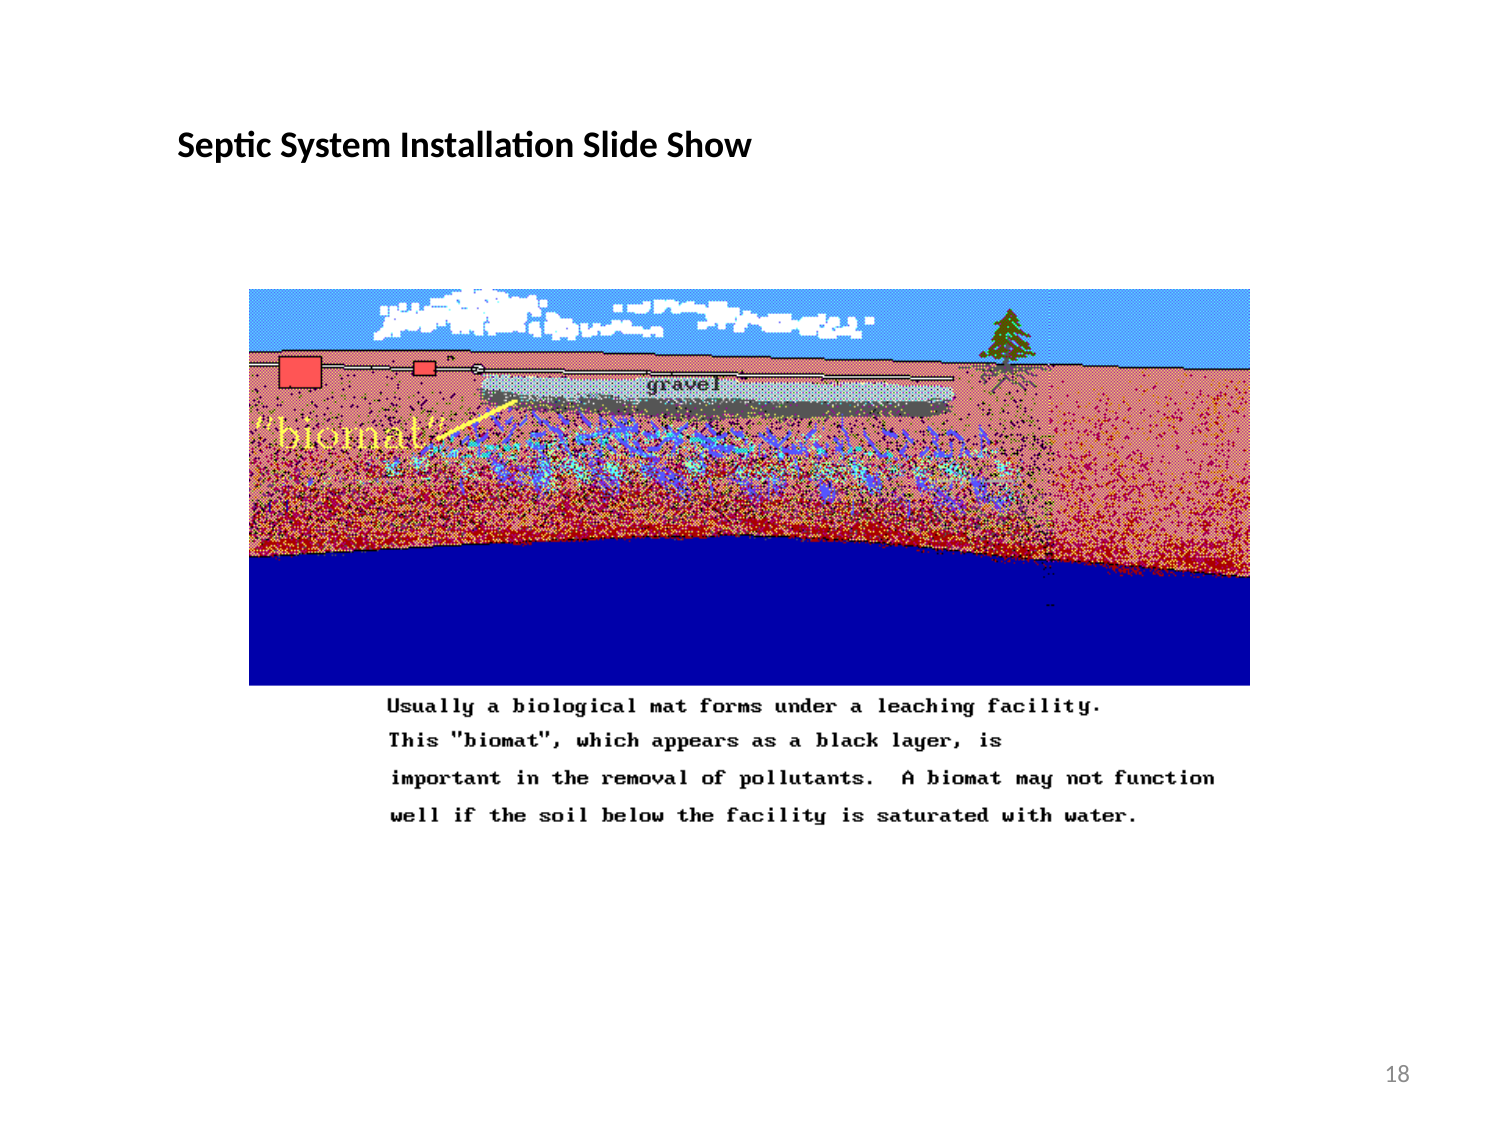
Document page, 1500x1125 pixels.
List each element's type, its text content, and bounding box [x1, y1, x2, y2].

picture [249, 288, 1251, 837]
slide_number 18 [1074, 1042, 1425, 1103]
text_box Septic System Installation Slide Show [162, 112, 1350, 173]
